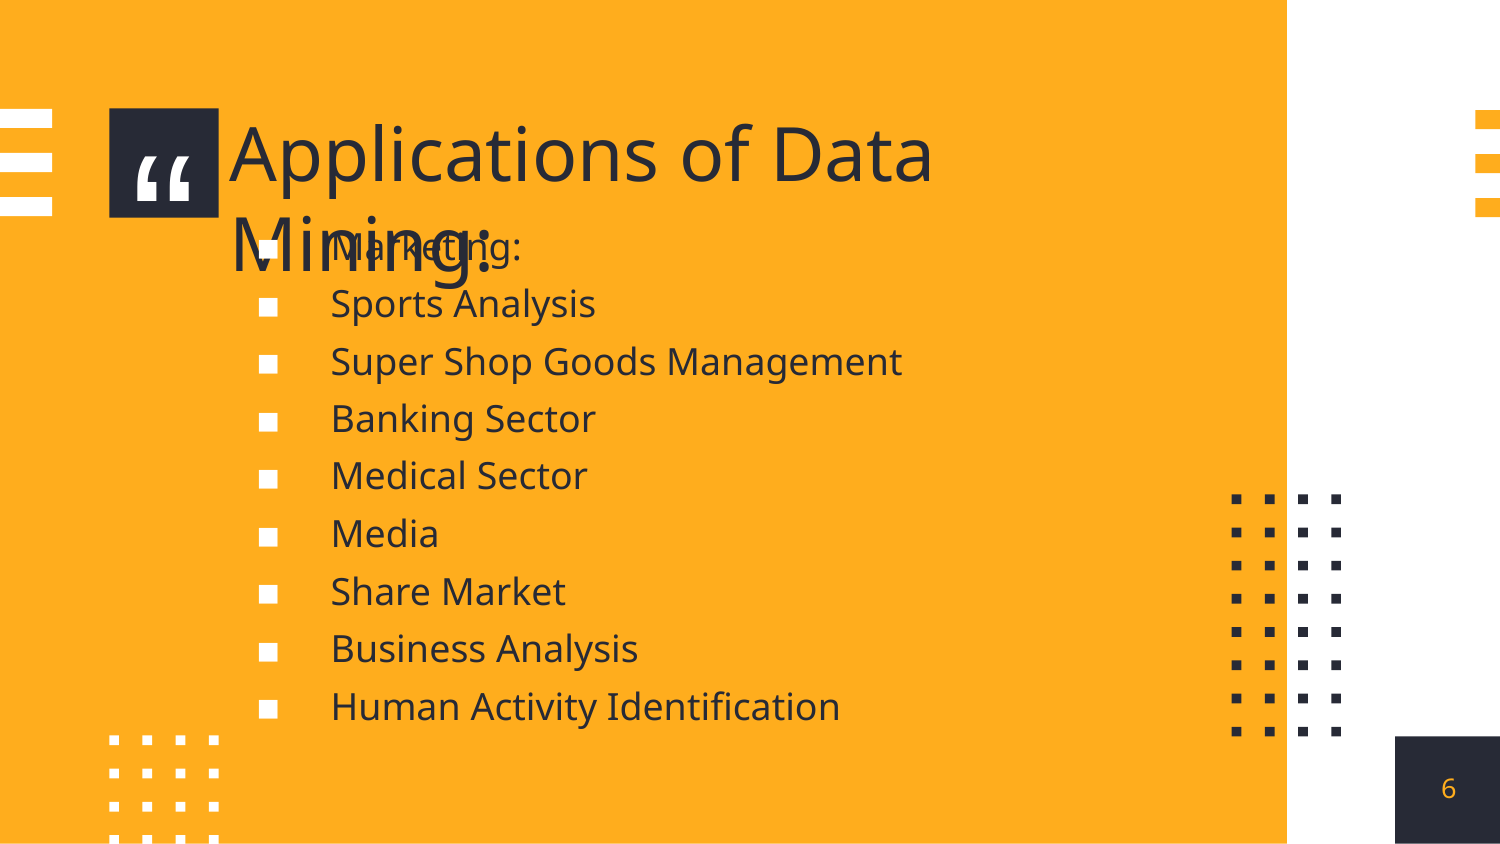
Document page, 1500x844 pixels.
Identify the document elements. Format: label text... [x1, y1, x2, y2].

list Applications of Data Mining: [229, 106, 1194, 223]
text_box Marketing: Sports Analysis Super Shop Goods Management Banking Sector Medical Sector Media Share Market Business Analysis Human Activity Identification [255, 222, 1220, 774]
slide_number ‹#› [1395, 736, 1500, 844]
